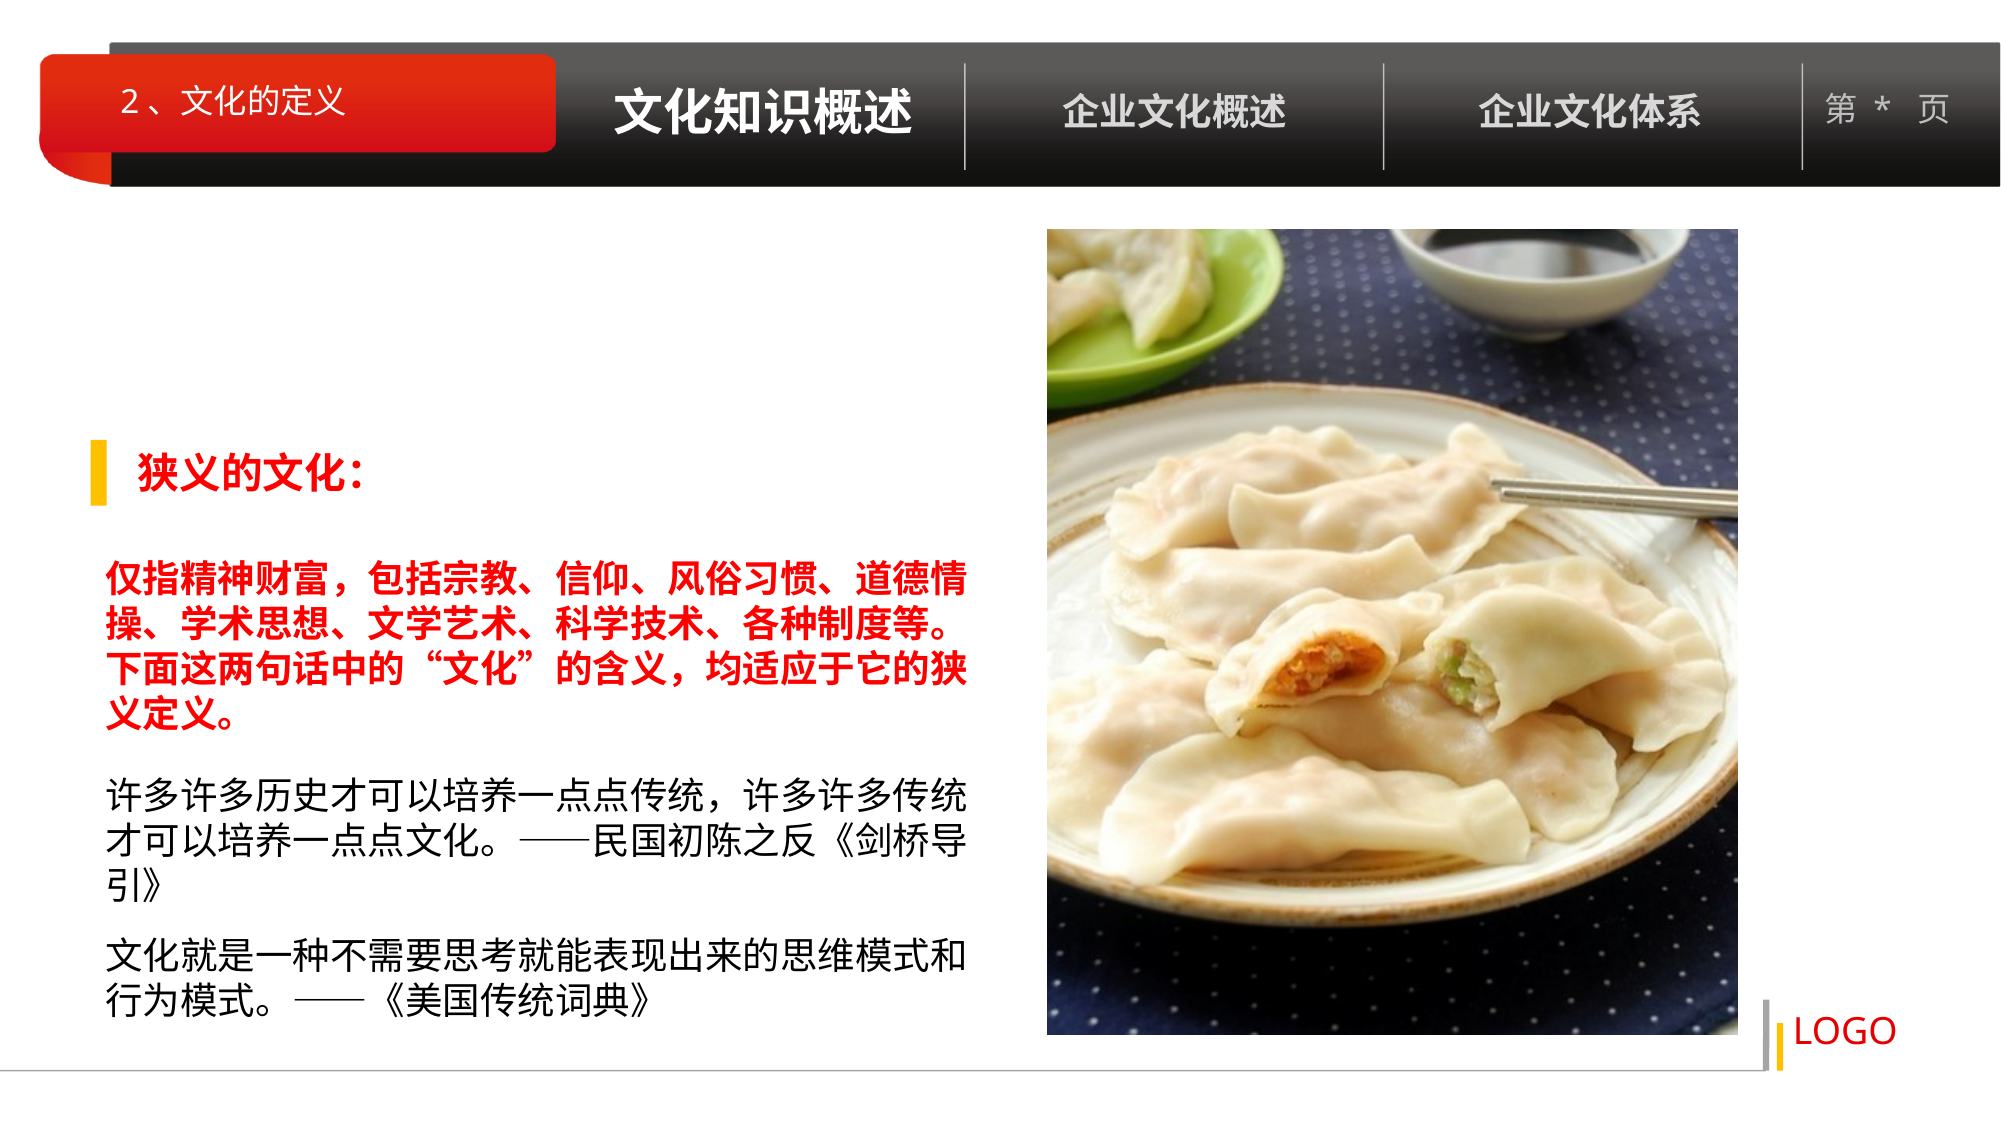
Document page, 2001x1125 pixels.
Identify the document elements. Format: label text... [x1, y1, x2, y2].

text_box 许多许多历史才可以培养一点点传统，许多许多传统才可以培养一点点文化。——民国初陈之反《剑桥导引》 文化就是一种不需要思考就能表现出来的思维模式和行为模式。——《美国传统词典》 [90, 764, 1012, 1030]
picture [39, 42, 2001, 187]
picture [1047, 228, 1739, 1035]
text_box LOGO [1778, 999, 1981, 1060]
text_box 狭义的文化： [122, 439, 833, 505]
text_box 仅指精神财富，包括宗教、信仰、风俗习惯、道德情操、学术思想、文学艺术、科学技术、各种制度等。下面这两句话中的“文化”的含义，均适应于它的狭义定义。 [90, 547, 1012, 743]
text_box [90, 439, 107, 506]
